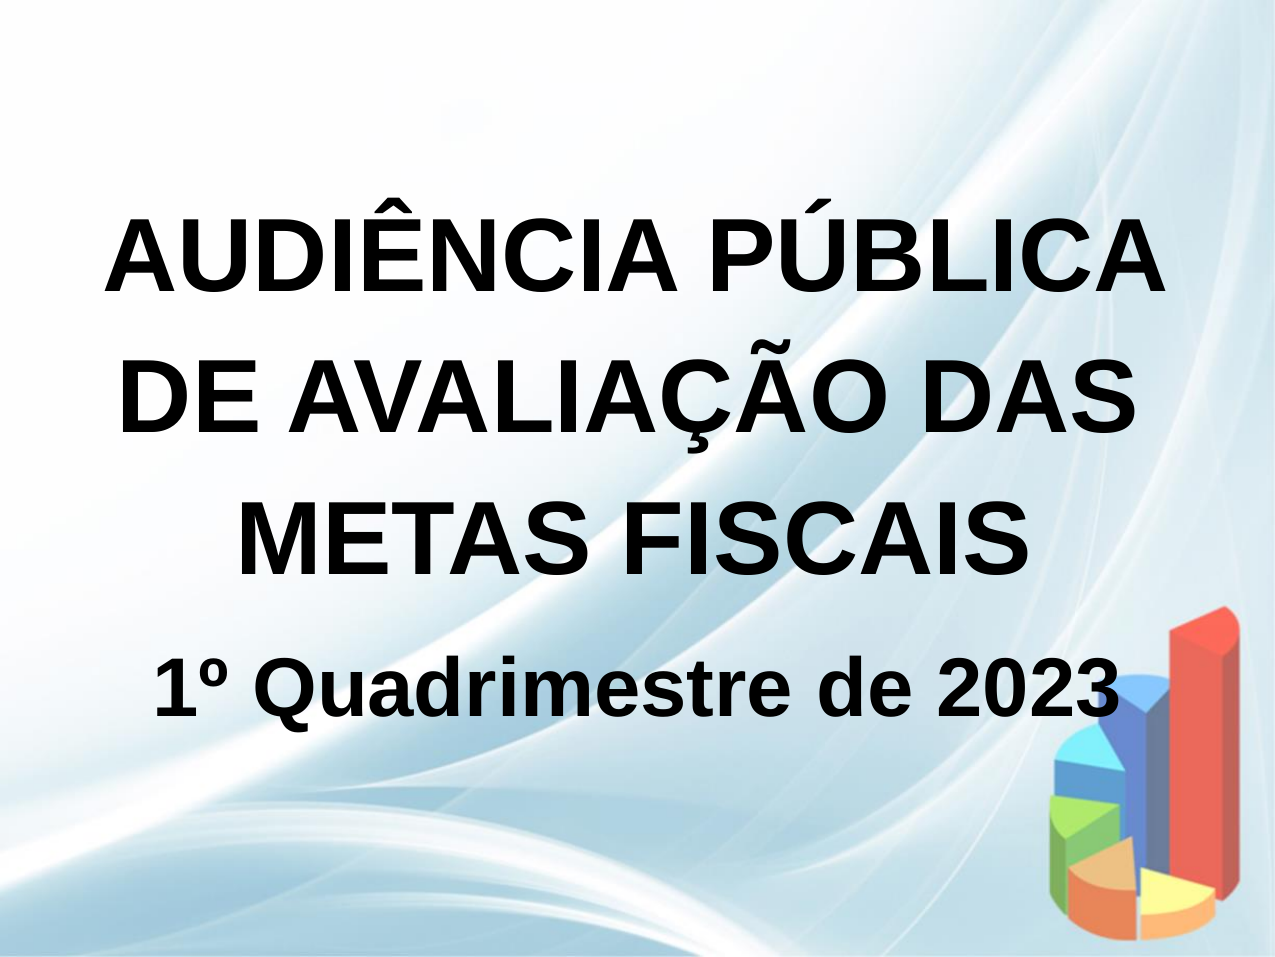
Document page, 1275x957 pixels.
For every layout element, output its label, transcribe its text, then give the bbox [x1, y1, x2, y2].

text_box AUDIÊNCIA PÚBLICA DE AVALIAÇÃO DAS METAS FISCAIS [102, 196, 1198, 595]
text_box [0, 0, 1275, 957]
text_box 1º Quadrimestre de 2023 [152, 640, 1149, 734]
